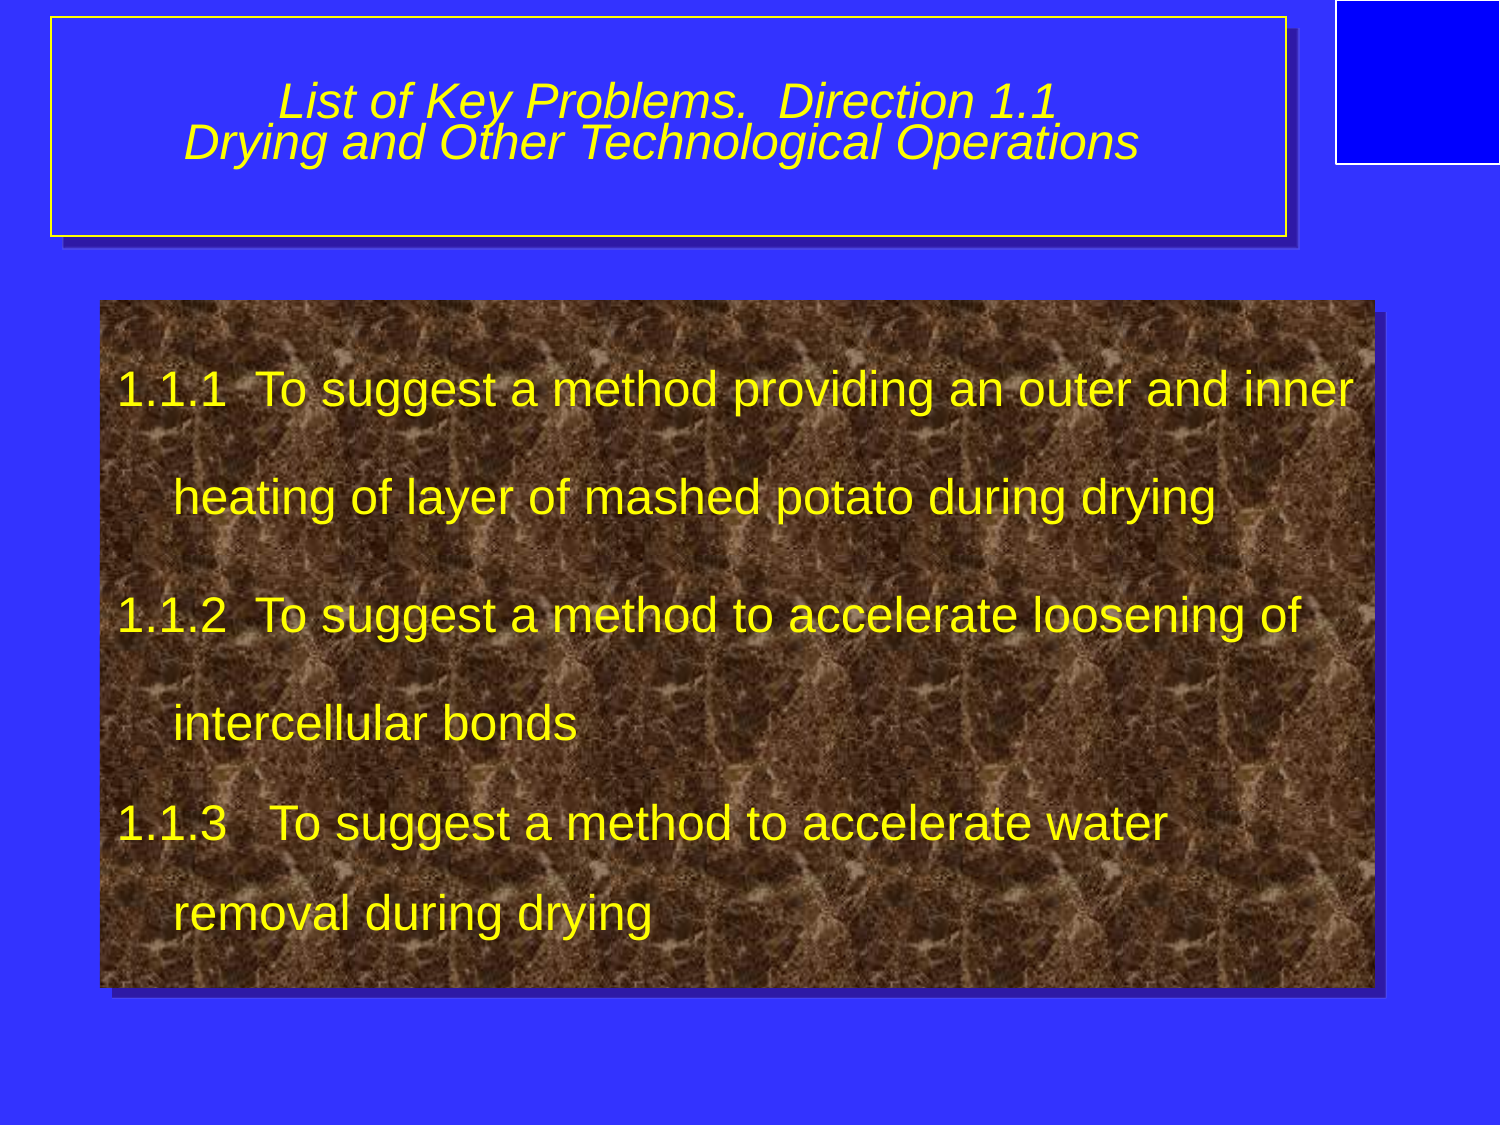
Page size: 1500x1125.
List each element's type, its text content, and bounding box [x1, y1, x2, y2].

list 1.1.1 To suggest a method providing an outer and inner heating of layer of mashed potato during drying 1.1.2 To suggest a method to accelerate loosening of intercellular bonds 1.1.3 To suggest a method to accelerate water removal during drying [99, 299, 1376, 988]
text_box [1335, 0, 1500, 164]
title List of Key Problems. Direction 1.1 Drying and Other Technological Operations [50, 16, 1287, 237]
